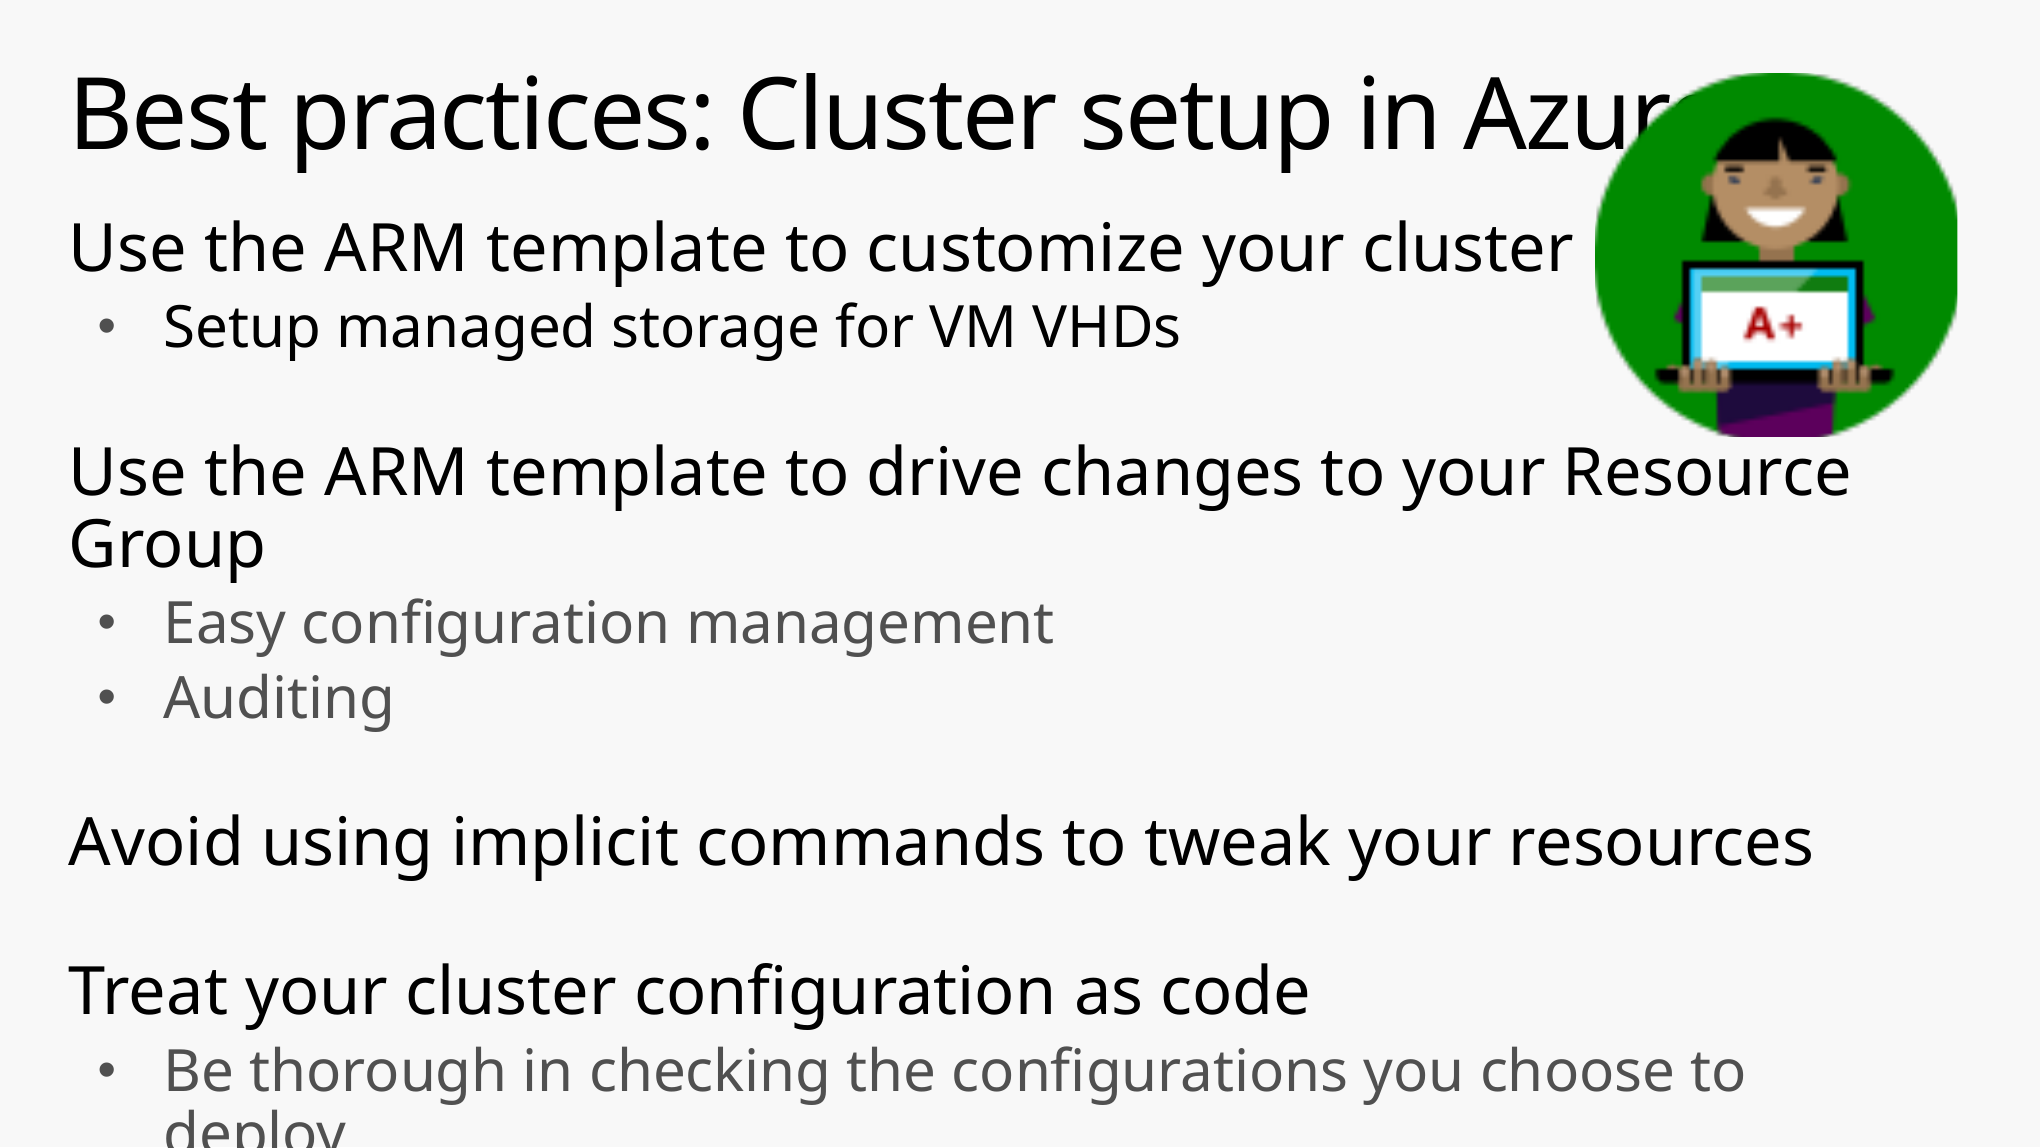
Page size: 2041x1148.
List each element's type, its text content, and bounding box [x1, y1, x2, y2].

list Use the ARM template to customize your cluster Setup managed storage for VM VHDs Use the ARM template to drive changes to your Resource Group Easy configuration management Auditing Avoid using implicit commands to tweak your resources Treat your cluster configuration as code Be thorough in checking the configurations you choose to deploy [45, 198, 1933, 1080]
title Best practices: Cluster setup in Azure [45, 48, 1996, 199]
picture [1594, 73, 1958, 437]
